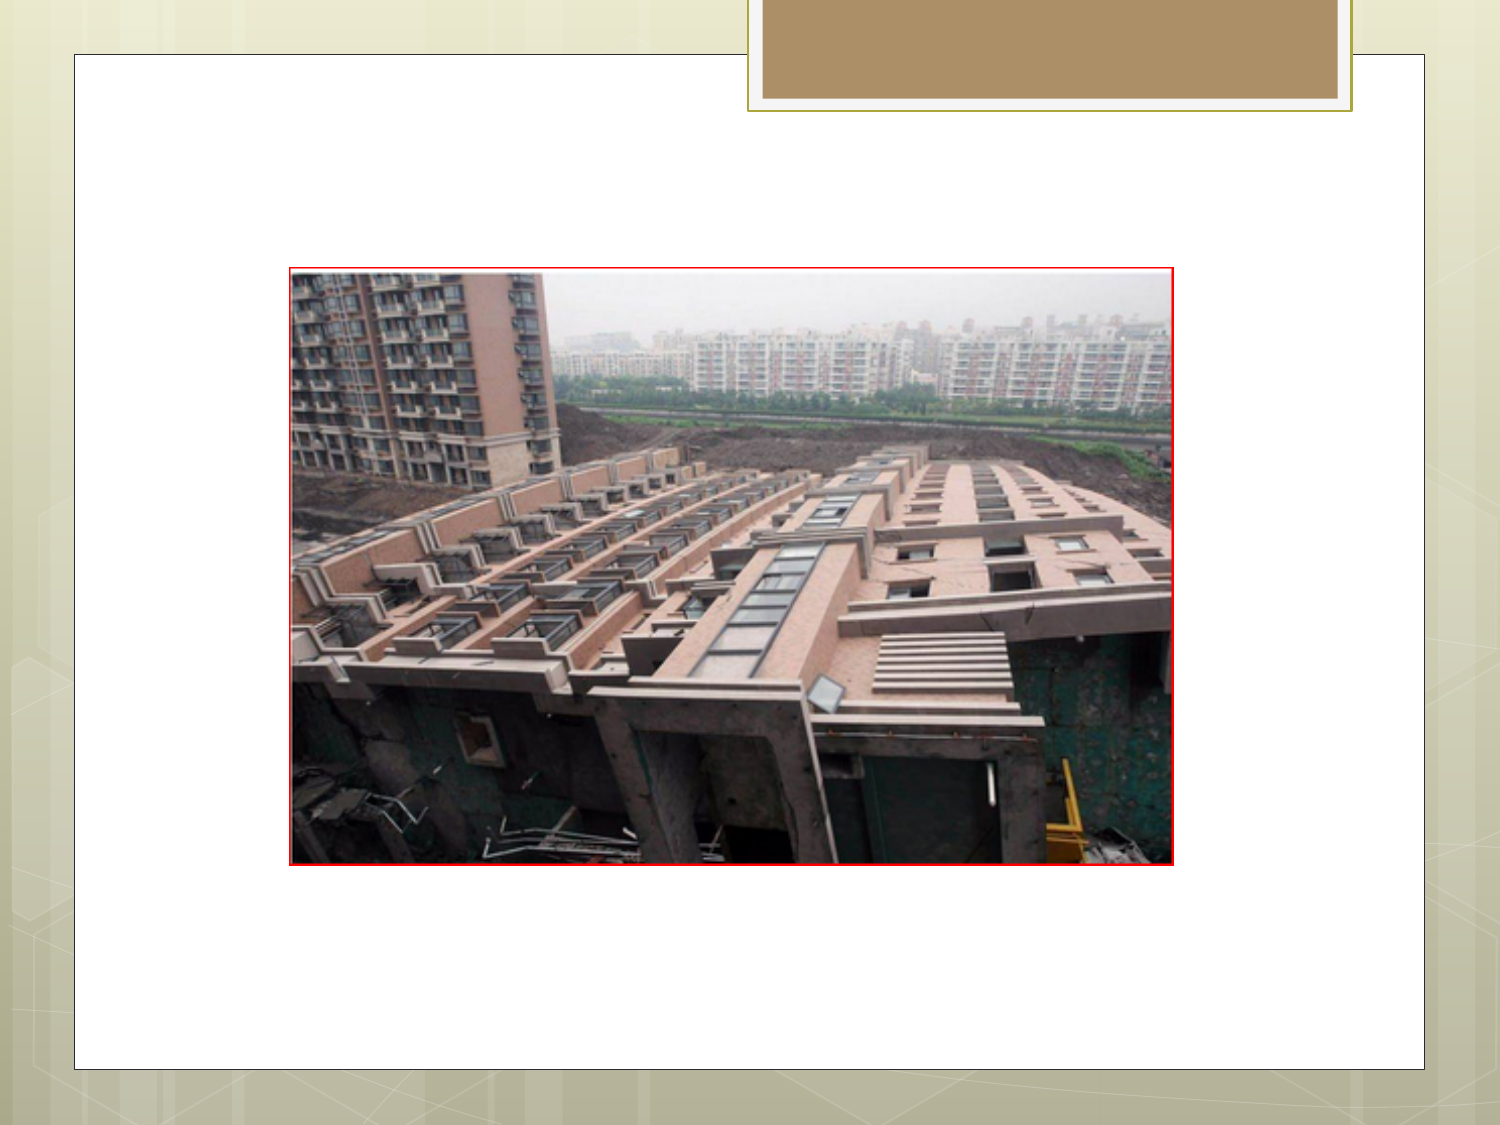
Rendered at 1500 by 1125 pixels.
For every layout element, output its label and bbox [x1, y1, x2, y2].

picture [289, 266, 1174, 866]
